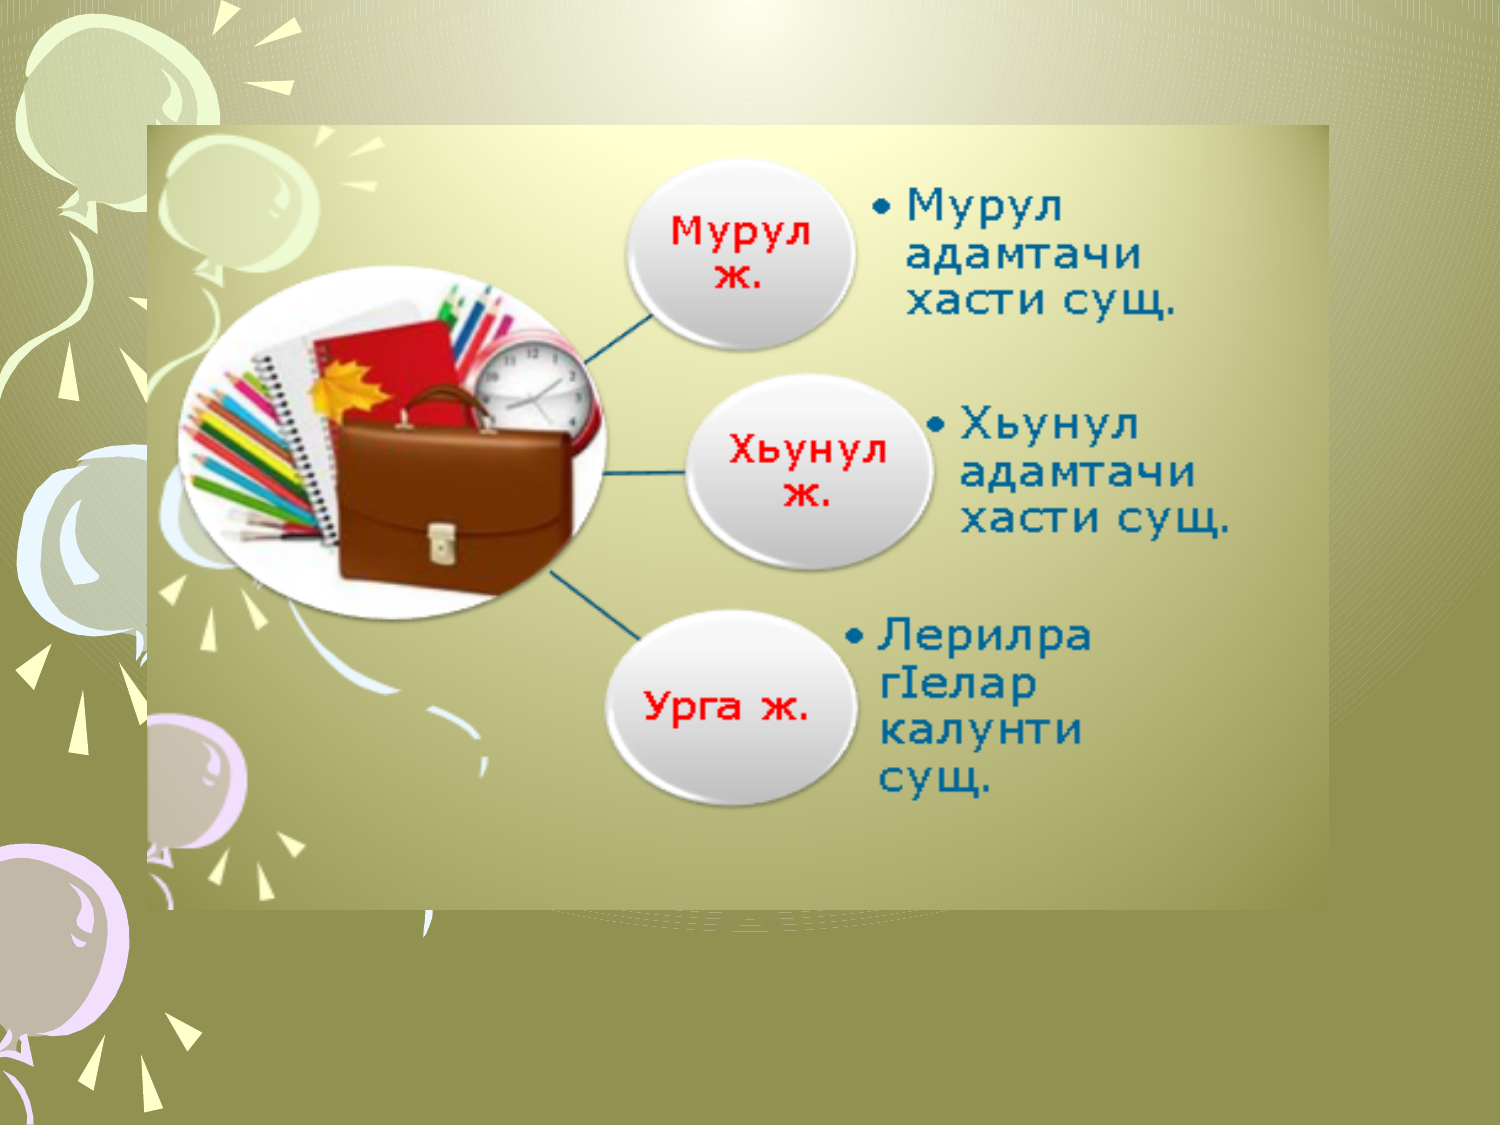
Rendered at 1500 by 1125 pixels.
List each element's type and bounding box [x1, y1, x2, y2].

list [147, 125, 1329, 910]
